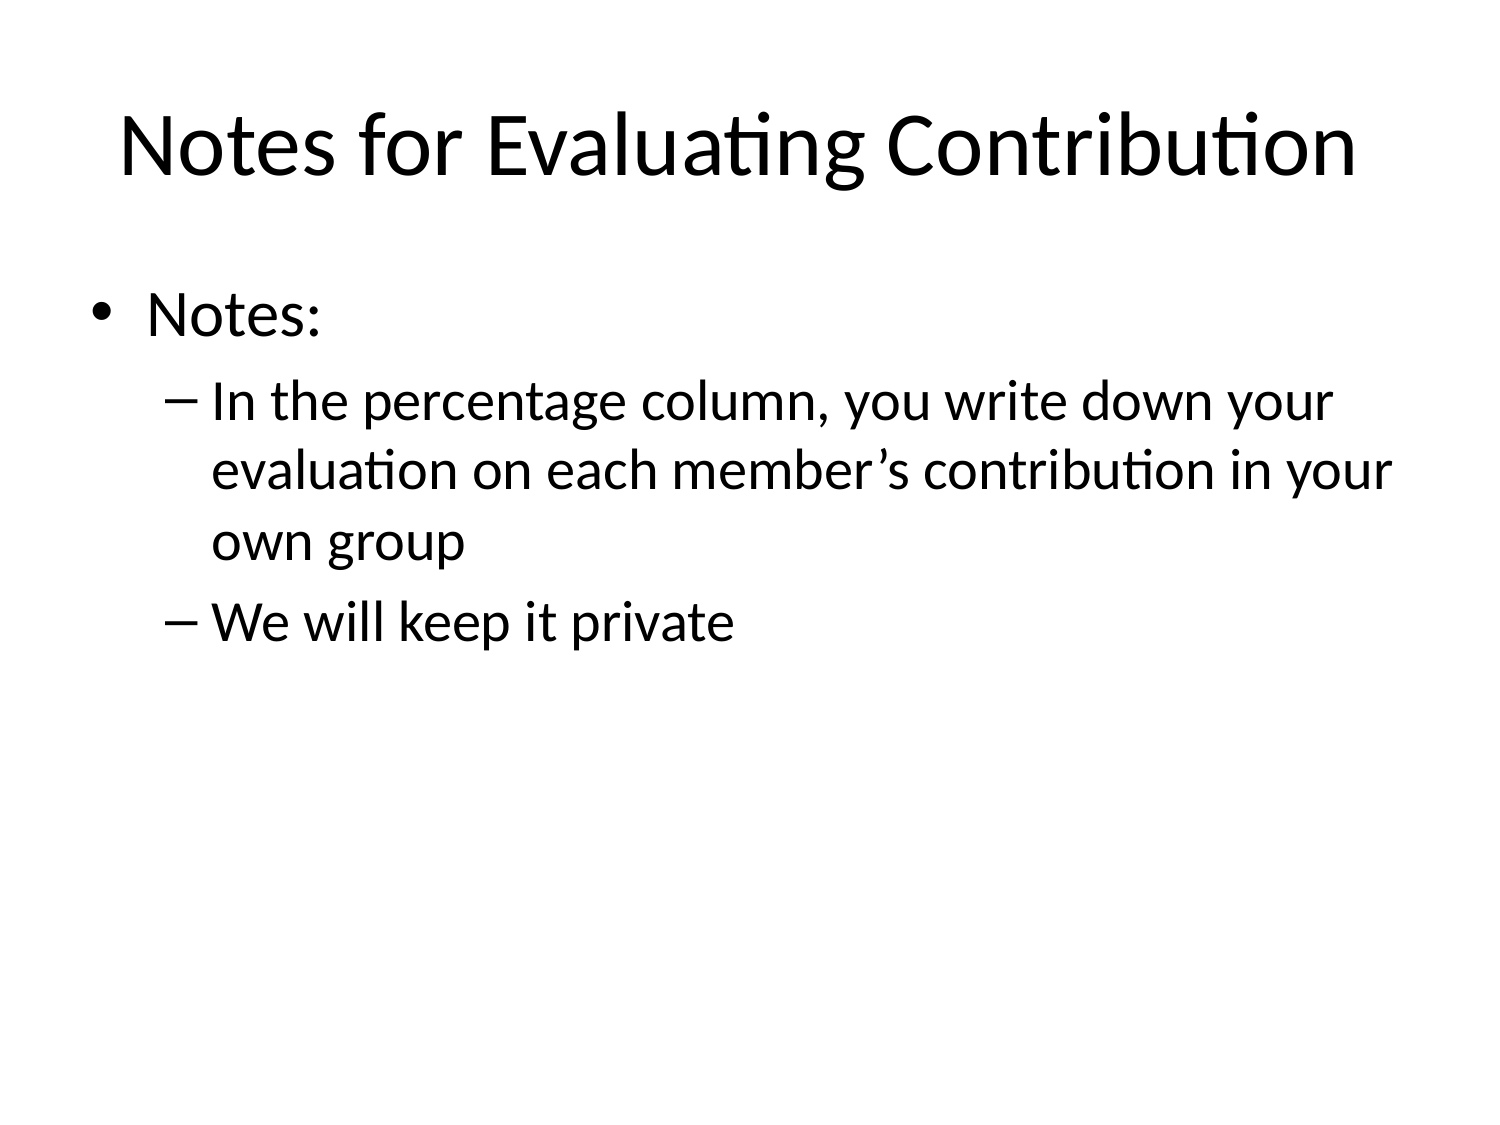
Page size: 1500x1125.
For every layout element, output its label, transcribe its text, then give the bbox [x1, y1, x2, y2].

list Notes: In the percentage column, you write down your evaluation on each member’s contribution in your own group We will keep it private [75, 262, 1425, 1005]
title Notes for Evaluating Contribution [75, 45, 1425, 233]
